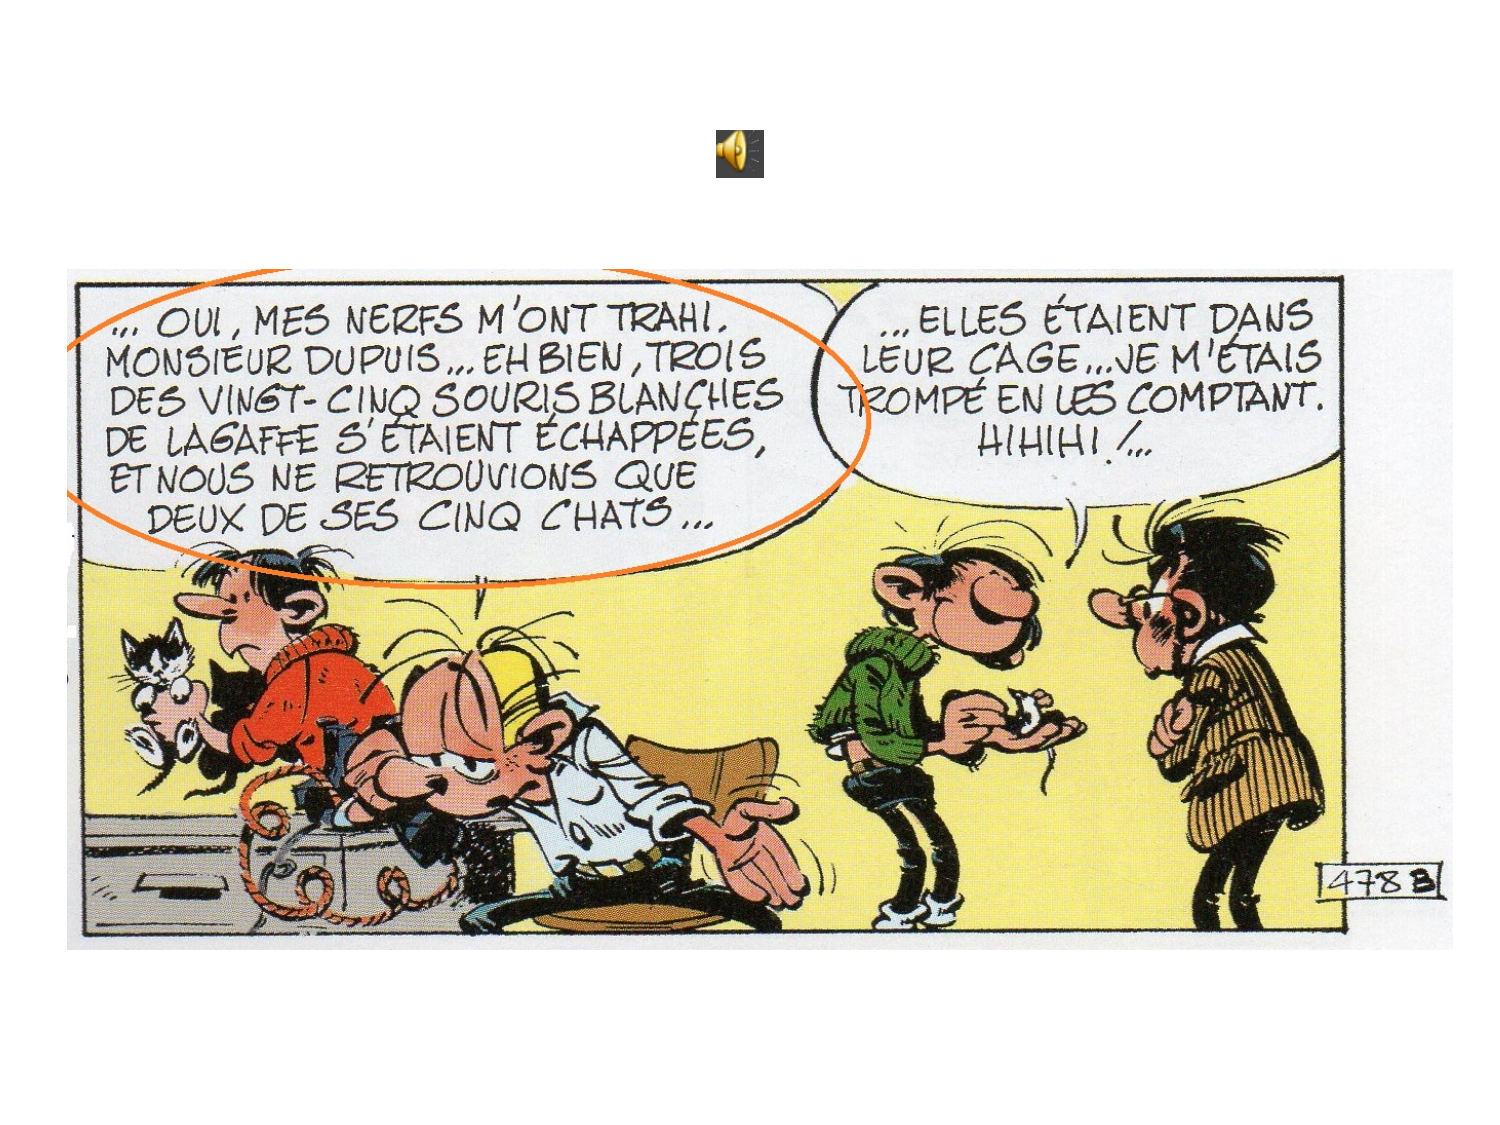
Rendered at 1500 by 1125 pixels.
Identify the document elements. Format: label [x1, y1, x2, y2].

list [66, 269, 1453, 950]
picture [714, 128, 766, 180]
